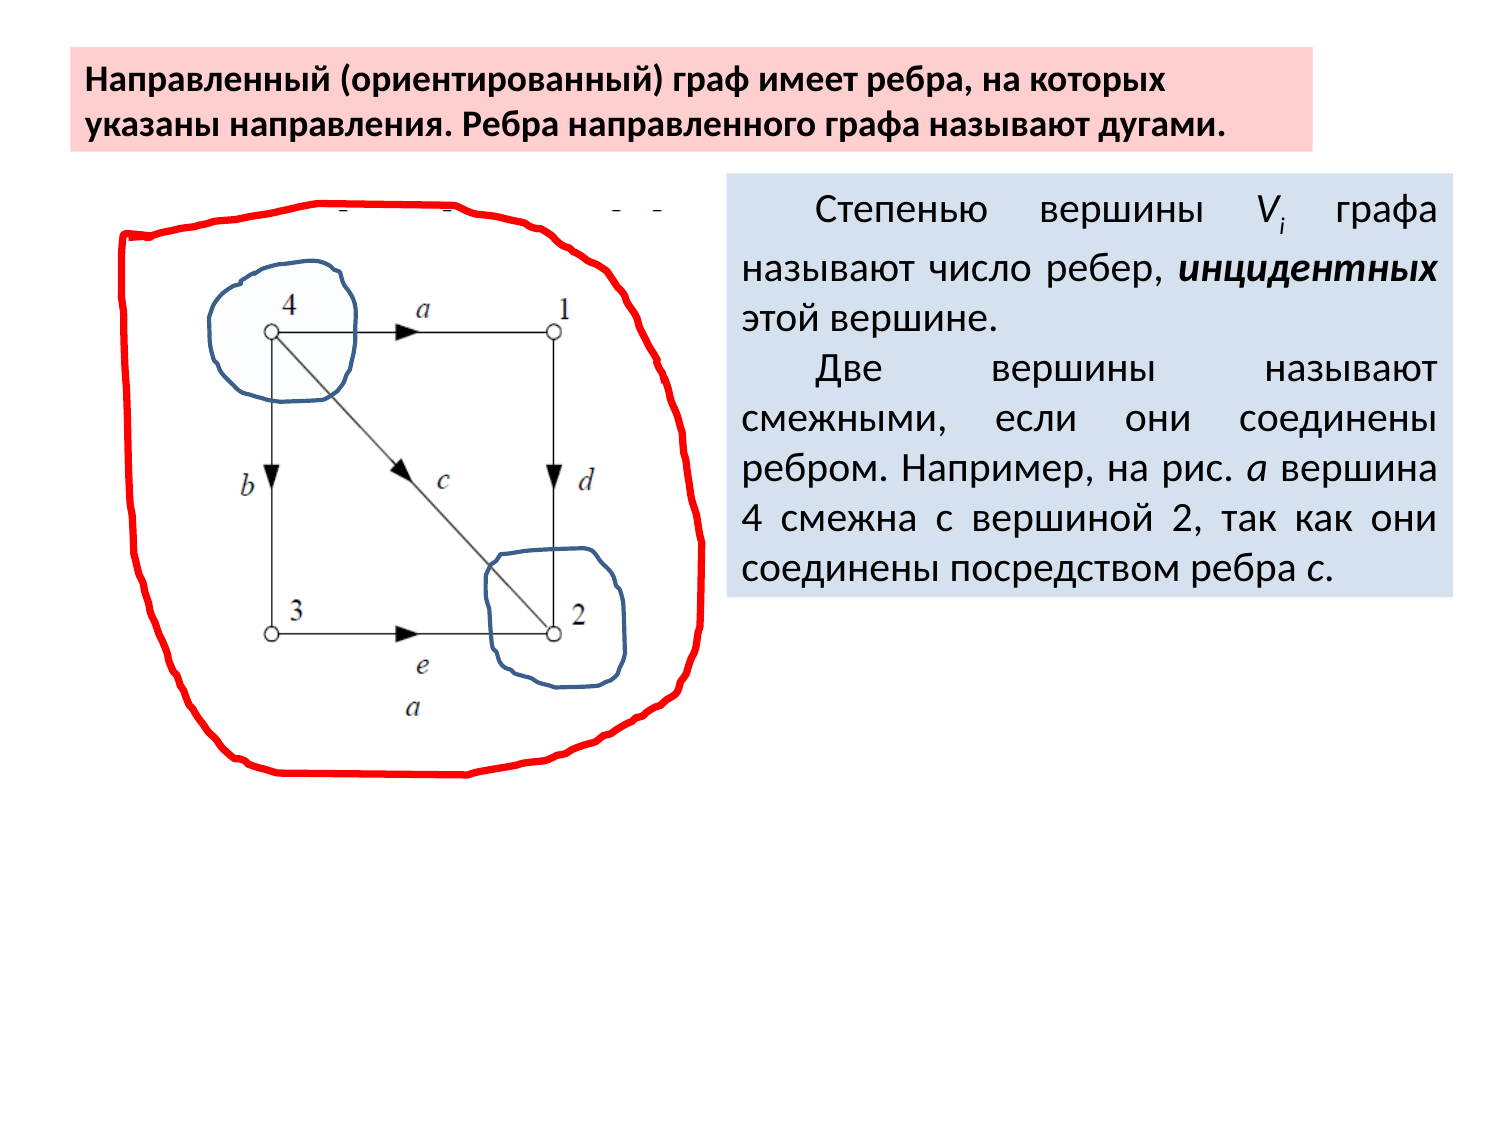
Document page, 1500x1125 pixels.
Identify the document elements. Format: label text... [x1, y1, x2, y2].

text_box Степенью вершины Vi графа называют число ребер, инцидентных этой вершине. Две вершины называют смежными, если они соединены ребром. Например, на рис. а вершина 4 смежна с вершиной 2, так как они соединены посредством ребра с. [726, 173, 1454, 598]
text_box [286, 202, 465, 209]
text_box [120, 223, 205, 729]
picture [210, 210, 727, 730]
text_box [213, 738, 602, 776]
text_box Направленный (ориентированный) граф имеет ребра, на которых указаны направления. Ребра направленного графа называют дугами. [70, 46, 1313, 152]
